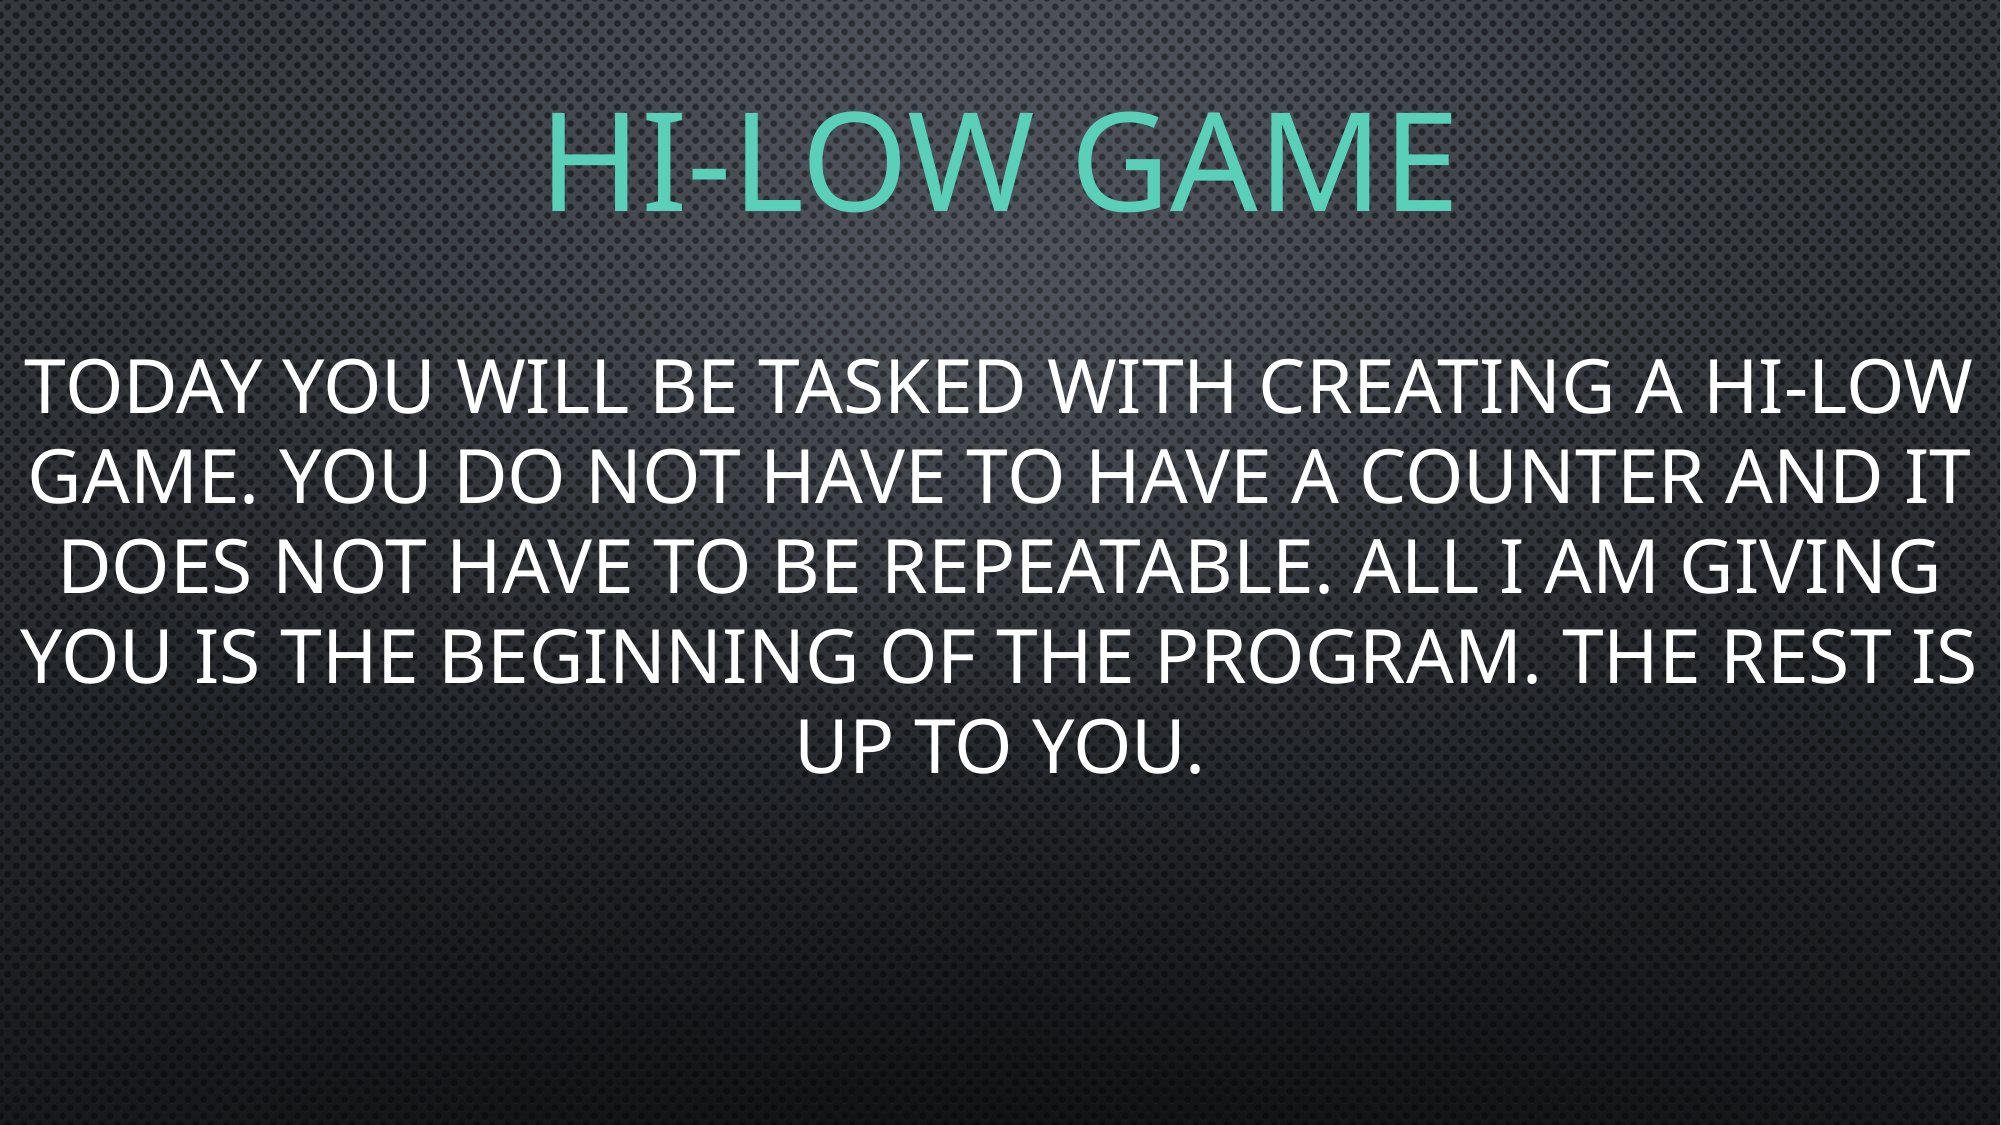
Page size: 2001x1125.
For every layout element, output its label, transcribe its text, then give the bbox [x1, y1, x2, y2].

list Today you will be tasked with creating a hi-low game. You do not have to have a counter and it does not have to be repeatable. All I am giving you is the beginning of the program. The rest is up to you. [0, 331, 2000, 1040]
title Hi-Low Game [0, 0, 2000, 313]
